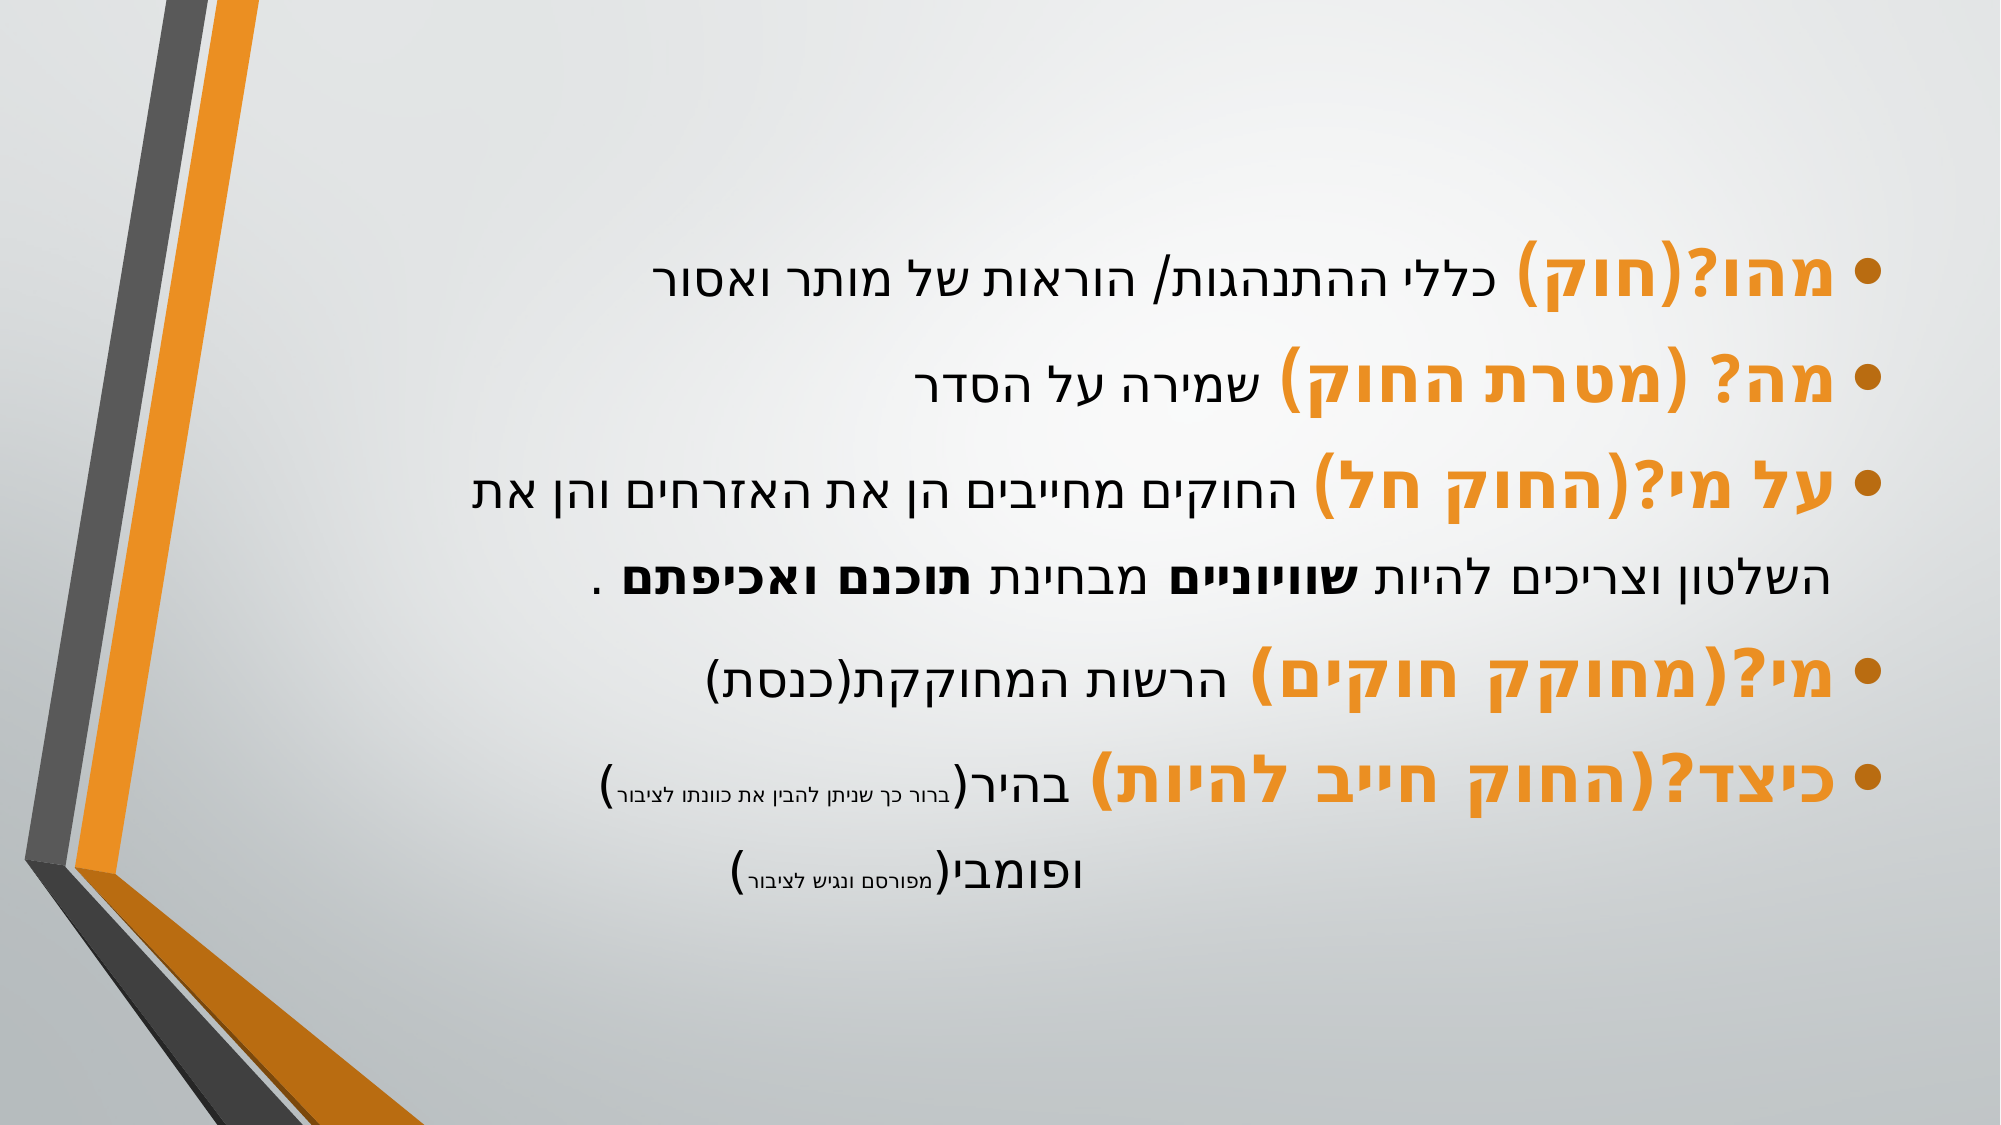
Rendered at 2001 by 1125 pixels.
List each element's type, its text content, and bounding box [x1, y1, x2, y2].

list מהו?(חוק) כללי ההתנהגות/ הוראות של מותר ואסור מה? (מטרת החוק) שמירה על הסדר על מי?(החוק חל) החוקים מחייבים הן את האזרחים והן את השלטון וצריכים להיות שוויוניים מבחינת תוכנם ואכיפתם . מי?(מחוקק חוקים) הרשות המחוקקת(כנסת) כיצד?(החוק חייב להיות) בהיר(ברור כך שניתן להבין את כוונתו לציבור) ופומבי(מפורסם ונגיש לציבור) [325, 86, 1900, 1043]
